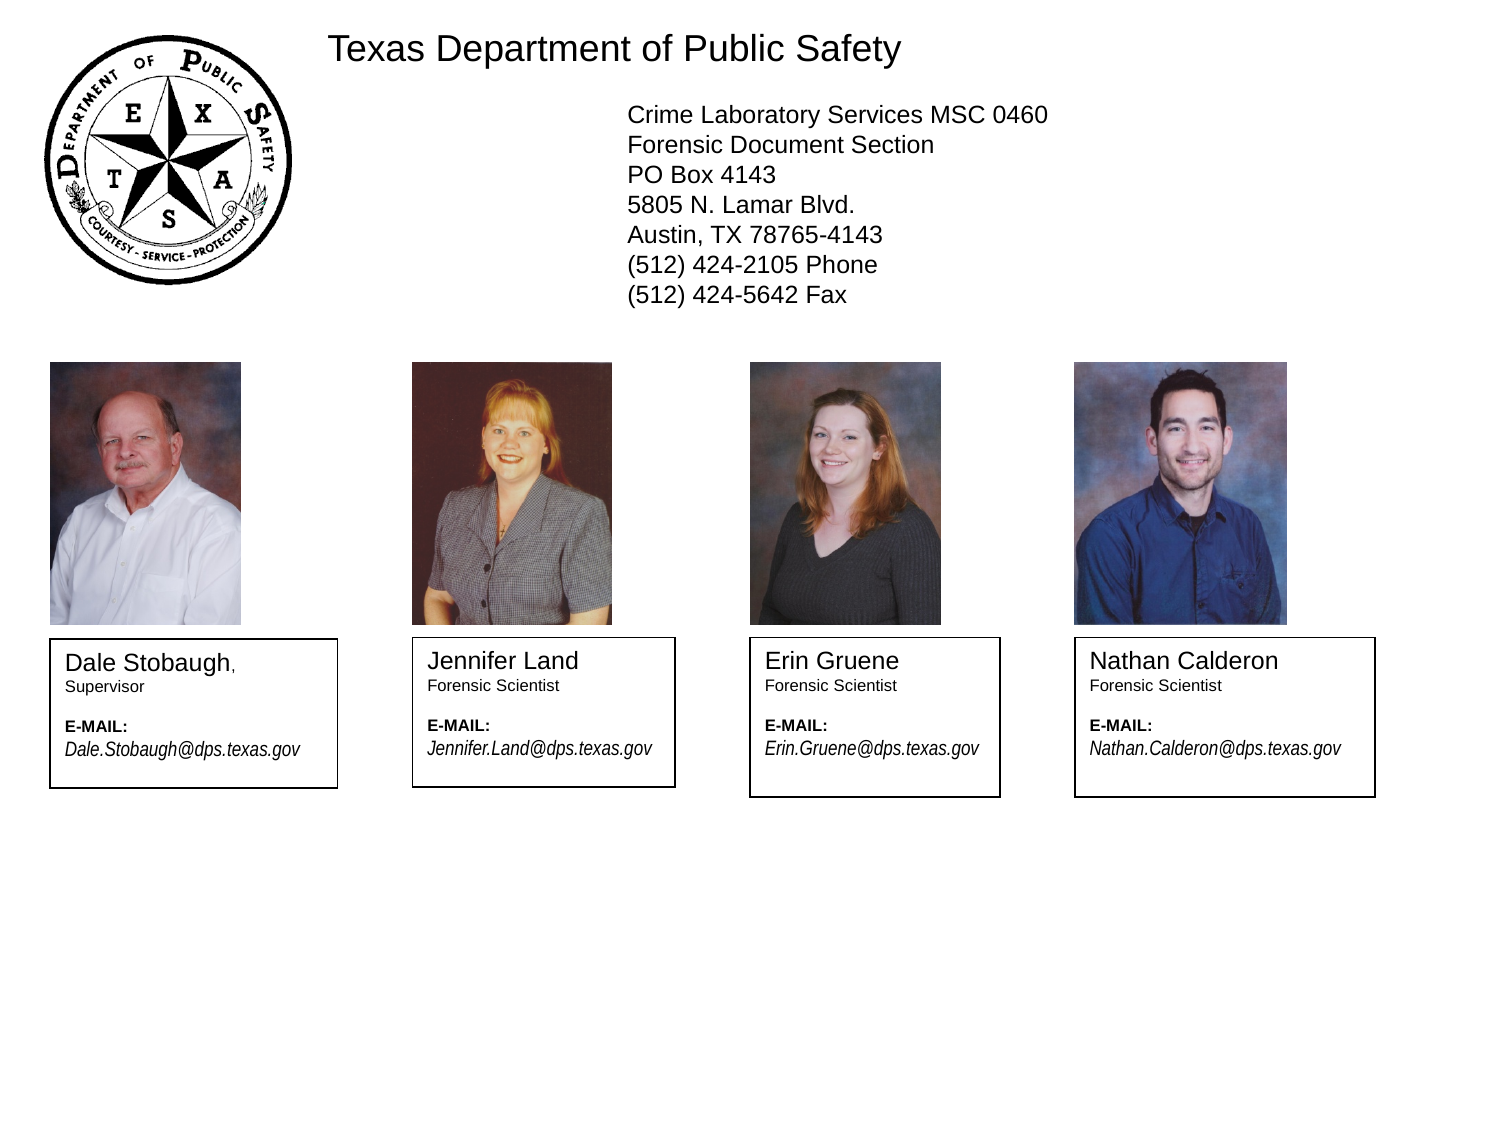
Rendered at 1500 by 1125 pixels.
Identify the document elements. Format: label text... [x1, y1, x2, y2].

picture [412, 362, 612, 626]
text_box Erin Gruene Forensic Scientist E-MAIL: Erin.Gruene@dps.texas.gov [750, 637, 1000, 797]
picture [49, 362, 242, 626]
text_box Nathan Calderon Forensic Scientist E-MAIL: Nathan.Calderon@dps.texas.gov [1074, 637, 1375, 797]
text_box Dale Stobaugh, Supervisor E-MAIL: Dale.Stobaugh@dps.texas.gov [49, 638, 338, 789]
picture [37, 26, 301, 288]
text_box Texas Department of Public Safety Crime Laboratory Services MSC 0460 Forensic Document Section PO Box 4143 5805 N. Lamar Blvd. Austin, TX 78765-4143 (512) 424-2105 Phone (512) 424-5642 Fax [312, 16, 1363, 346]
text_box Jennifer Land Forensic Scientist E-MAIL: Jennifer.Land@dps.texas.gov [412, 637, 675, 787]
picture [1074, 362, 1288, 626]
picture [749, 362, 942, 626]
